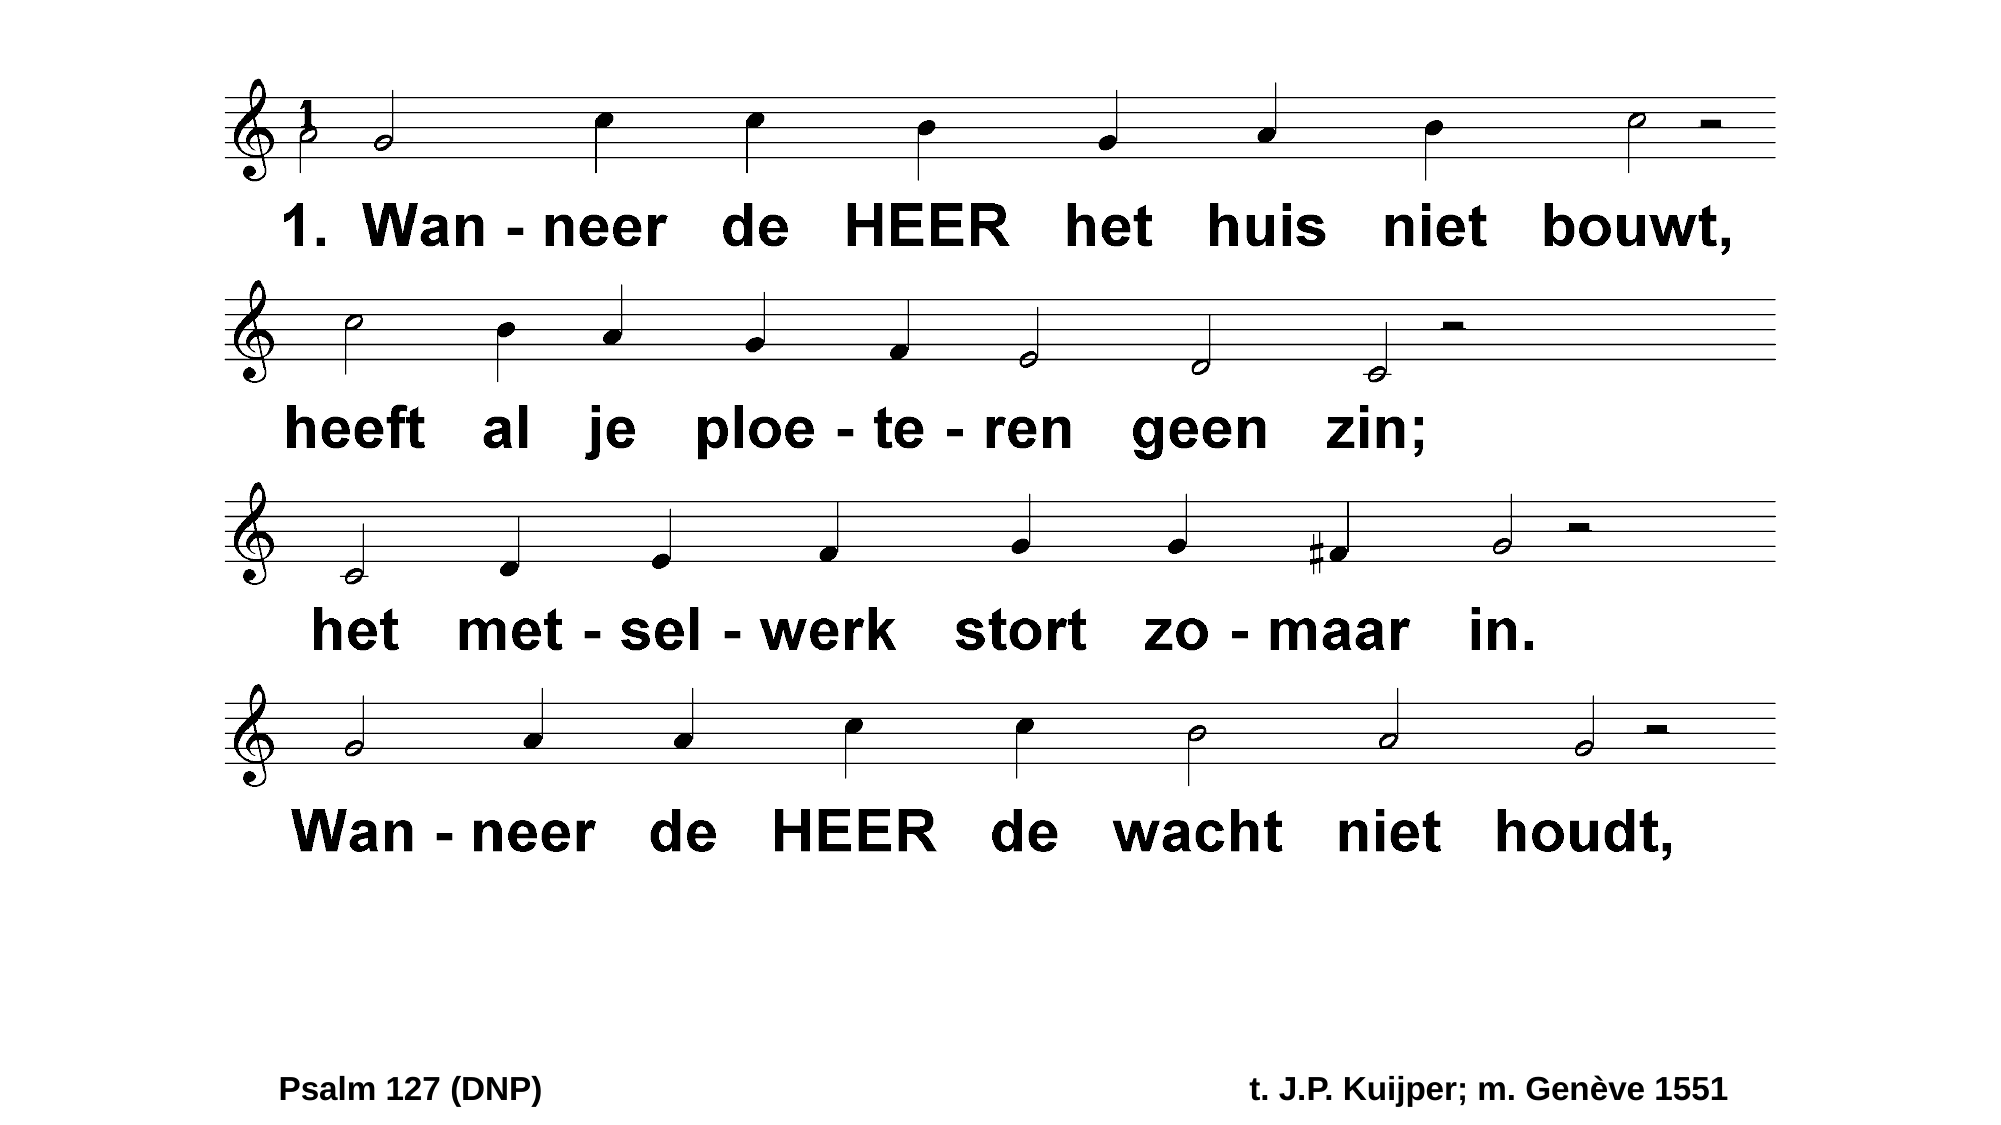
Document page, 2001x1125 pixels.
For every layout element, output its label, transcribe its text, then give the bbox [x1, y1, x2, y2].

picture [208, 62, 1792, 877]
text_box Psalm 127 (DNP) t. J.P. Kuijper; m. Genève 1551 [263, 1059, 1745, 1115]
